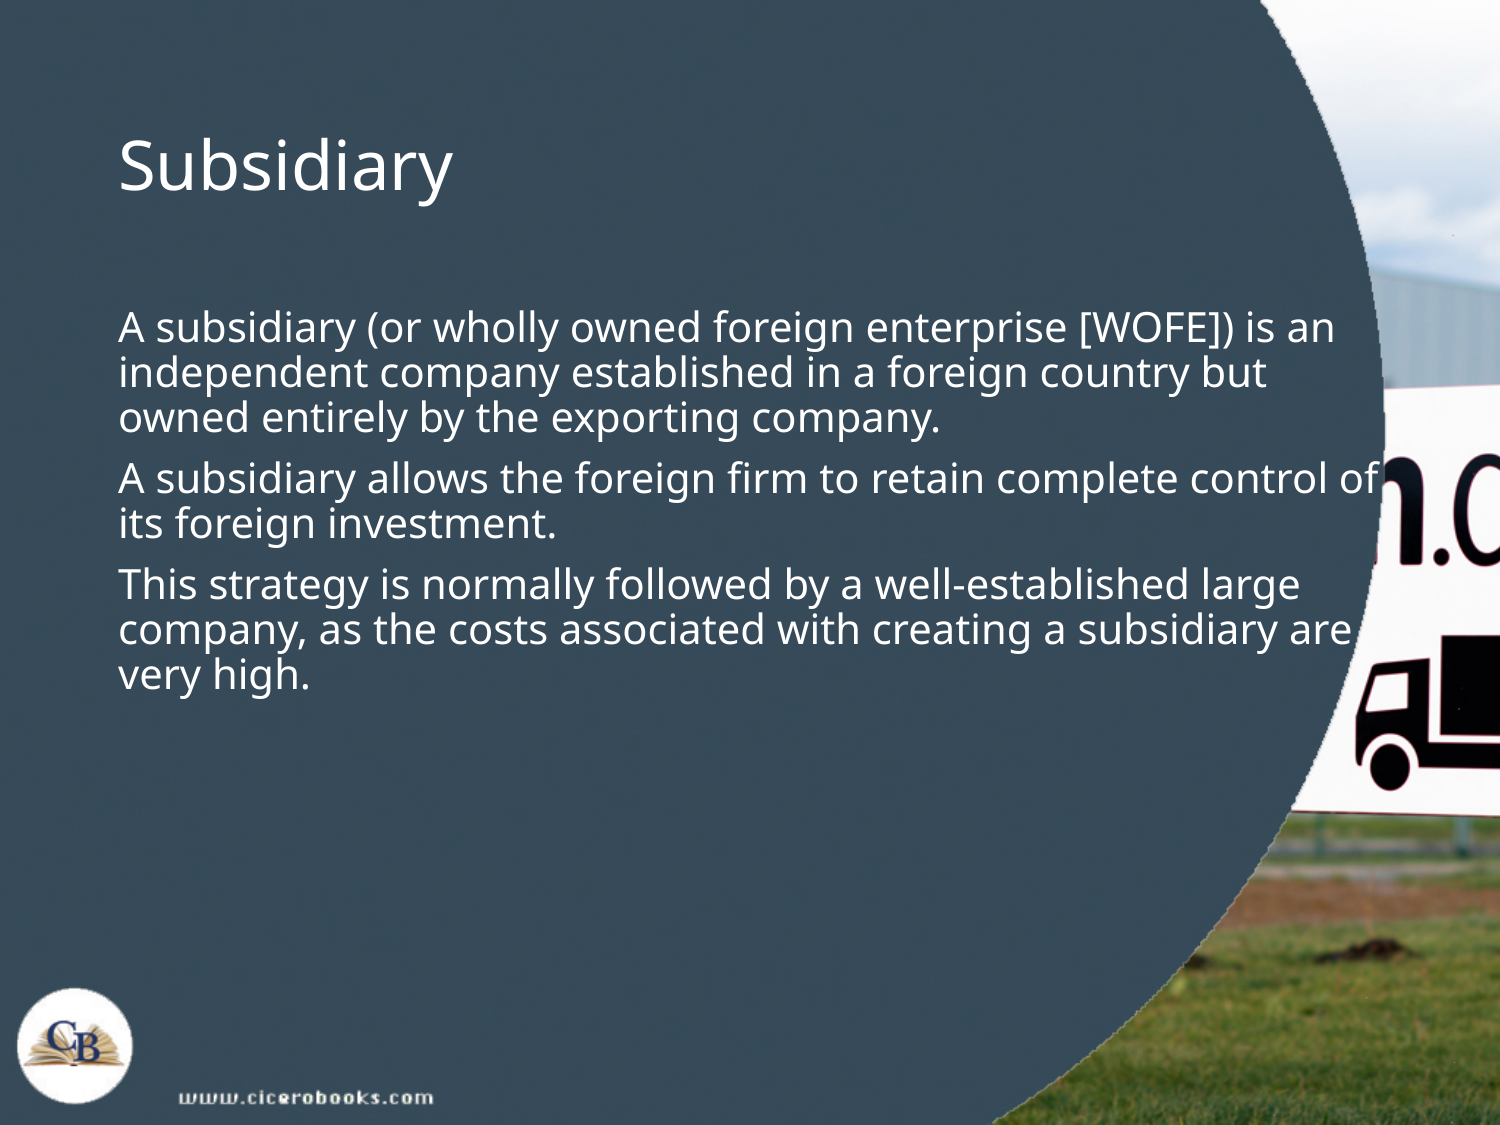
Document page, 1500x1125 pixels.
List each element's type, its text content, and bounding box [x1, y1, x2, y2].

list A subsidiary (or wholly owned foreign enterprise [WOFE]) is an independent company established in a foreign country but owned entirely by the exporting company. A subsidiary allows the foreign firm to retain complete control of its foreign investment. This strategy is normally followed by a well-established large company, as the costs associated with creating a subsidiary are very high. [103, 299, 1397, 1014]
title Subsidiary [103, 59, 1397, 278]
picture [0, 0, 1500, 1125]
